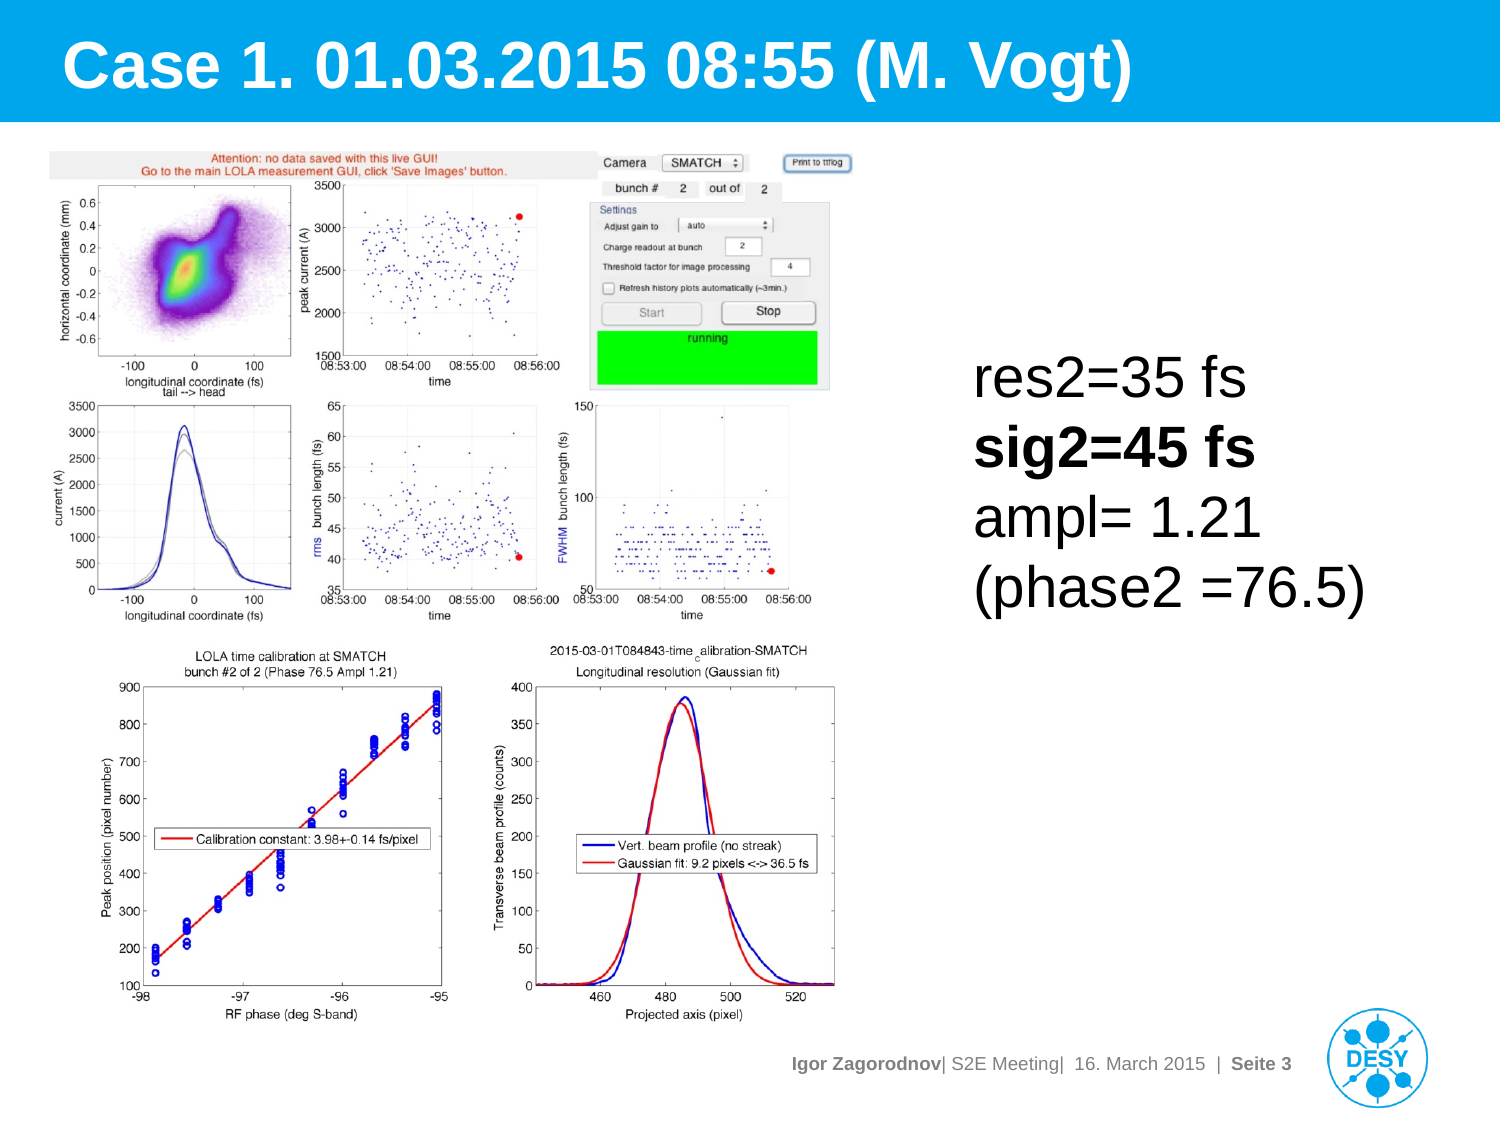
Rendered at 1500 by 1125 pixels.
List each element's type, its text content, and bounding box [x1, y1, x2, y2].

picture [1327, 1008, 1368, 1049]
picture [1330, 1011, 1426, 1106]
title Case 1. 01.03.2015 08:55 (M. Vogt) [47, 16, 1446, 107]
text_box res2=35 fs sig2=45 fs ampl= 1.21 (phase2 =76.5) [941, 261, 1422, 627]
picture [1327, 1068, 1365, 1108]
picture [49, 150, 853, 623]
picture [1387, 1008, 1428, 1046]
picture [101, 645, 835, 1022]
picture [1391, 1071, 1428, 1108]
